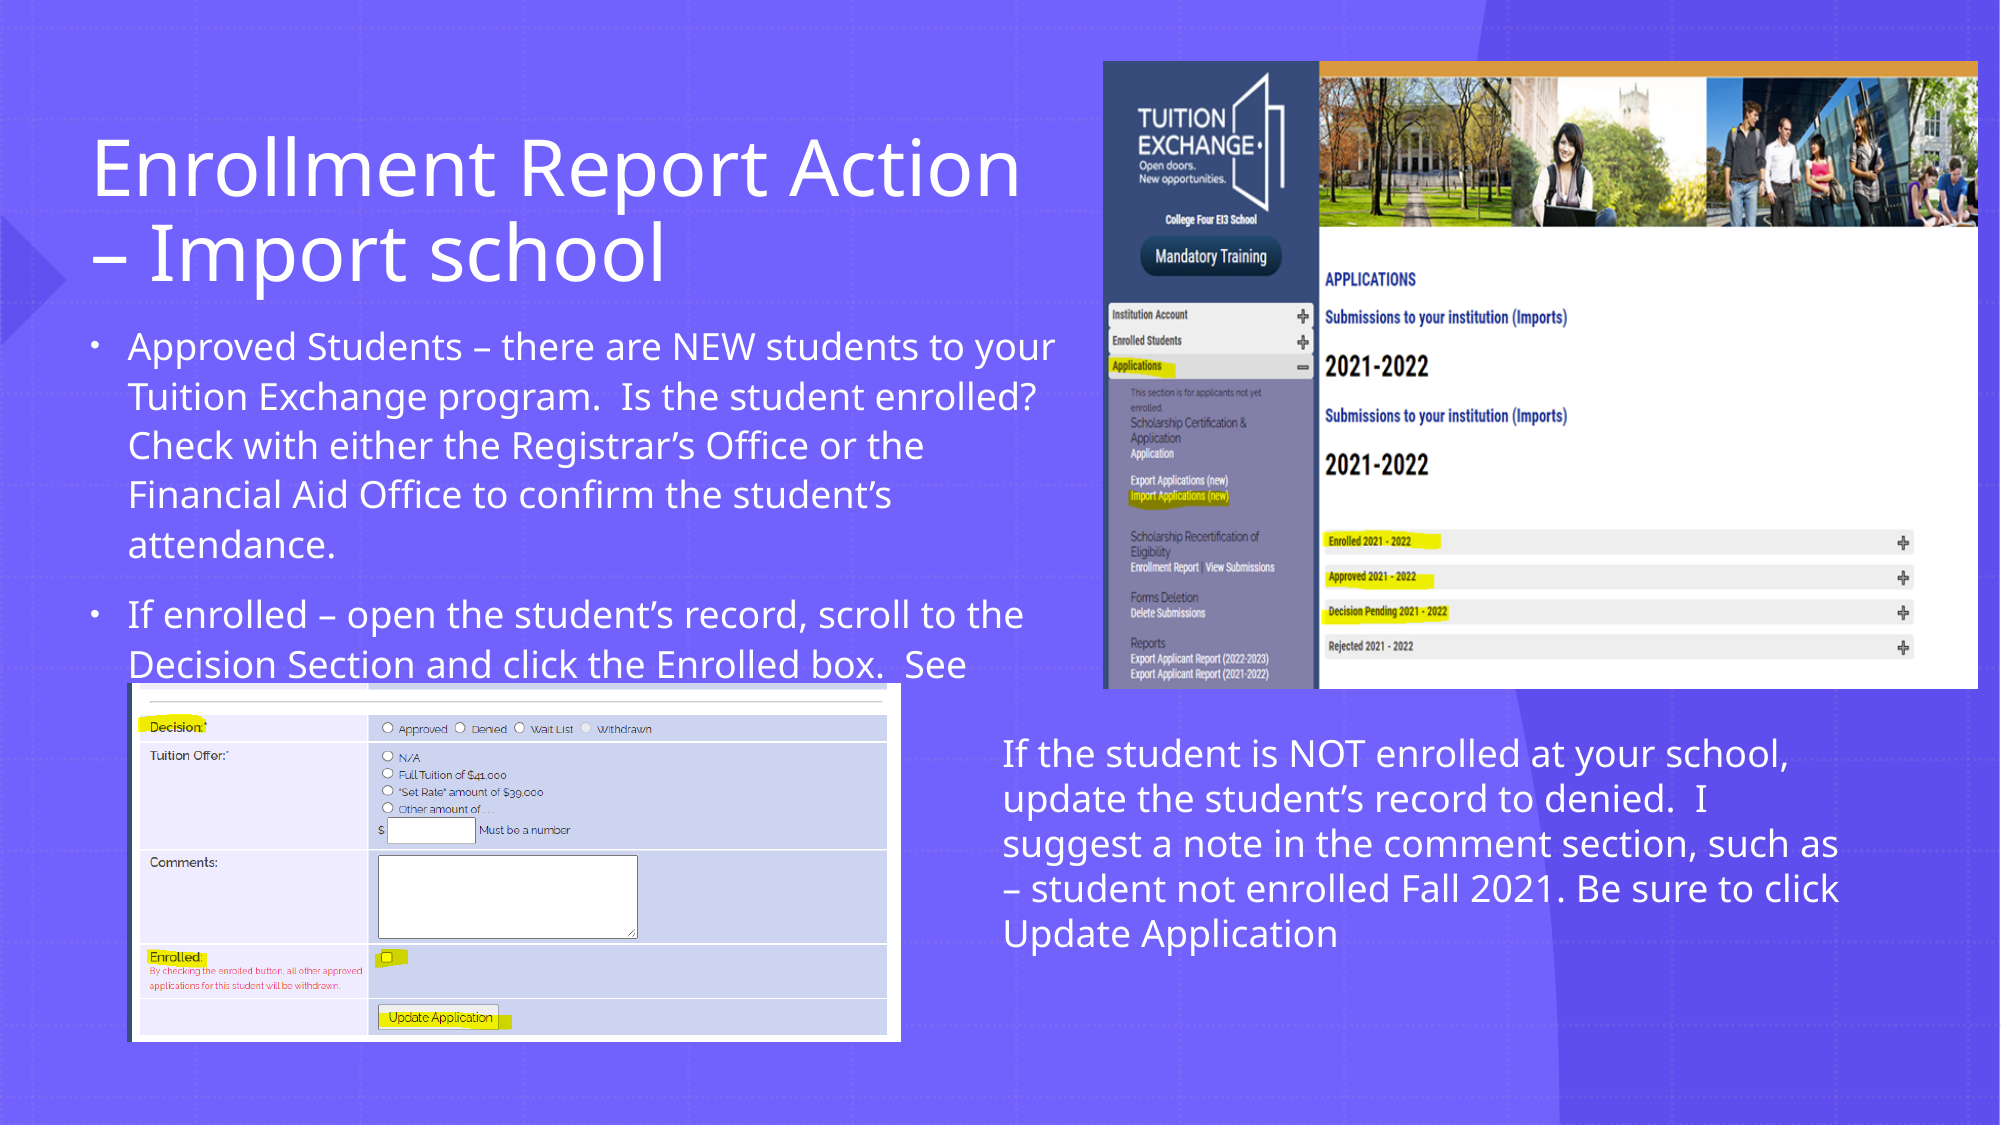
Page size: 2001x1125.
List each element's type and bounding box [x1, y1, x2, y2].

picture [1103, 61, 1978, 689]
text_box [0, 0, 2000, 1125]
picture [127, 683, 901, 1042]
